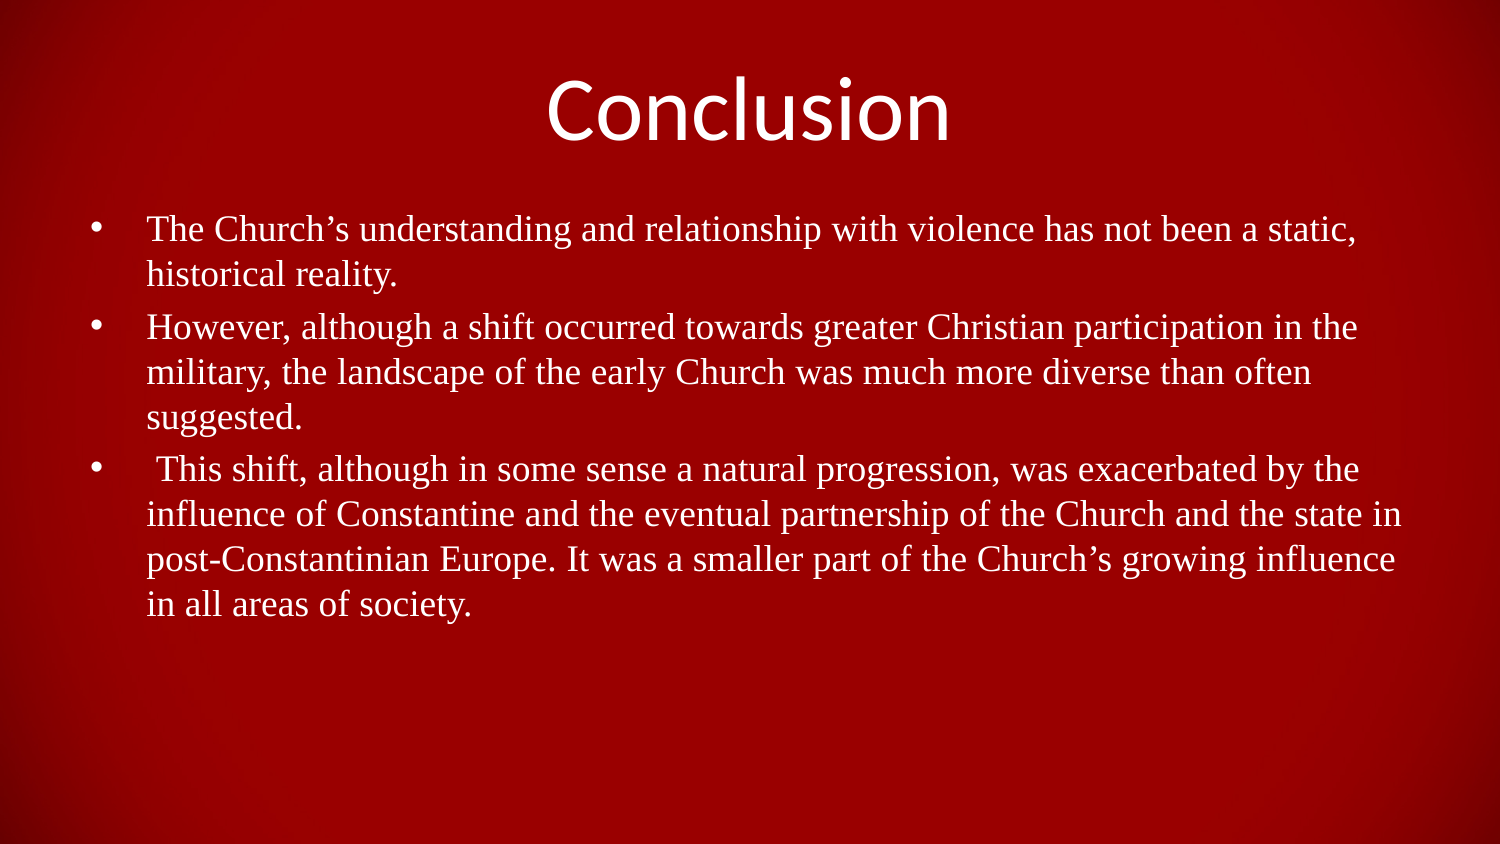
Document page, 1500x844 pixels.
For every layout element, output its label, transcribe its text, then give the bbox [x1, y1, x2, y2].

list The Church’s understanding and relationship with violence has not been a static, historical reality. However, although a shift occurred towards greater Christian participation in the military, the landscape of the early Church was much more diverse than often suggested. This shift, although in some sense a natural progression, was exacerbated by the influence of Constantine and the eventual partnership of the Church and the state in post-Constantinian Europe. It was a smaller part of the Church’s growing influence in all areas of society. [75, 196, 1425, 754]
title Conclusion [75, 33, 1425, 175]
picture [0, 0, 1500, 844]
